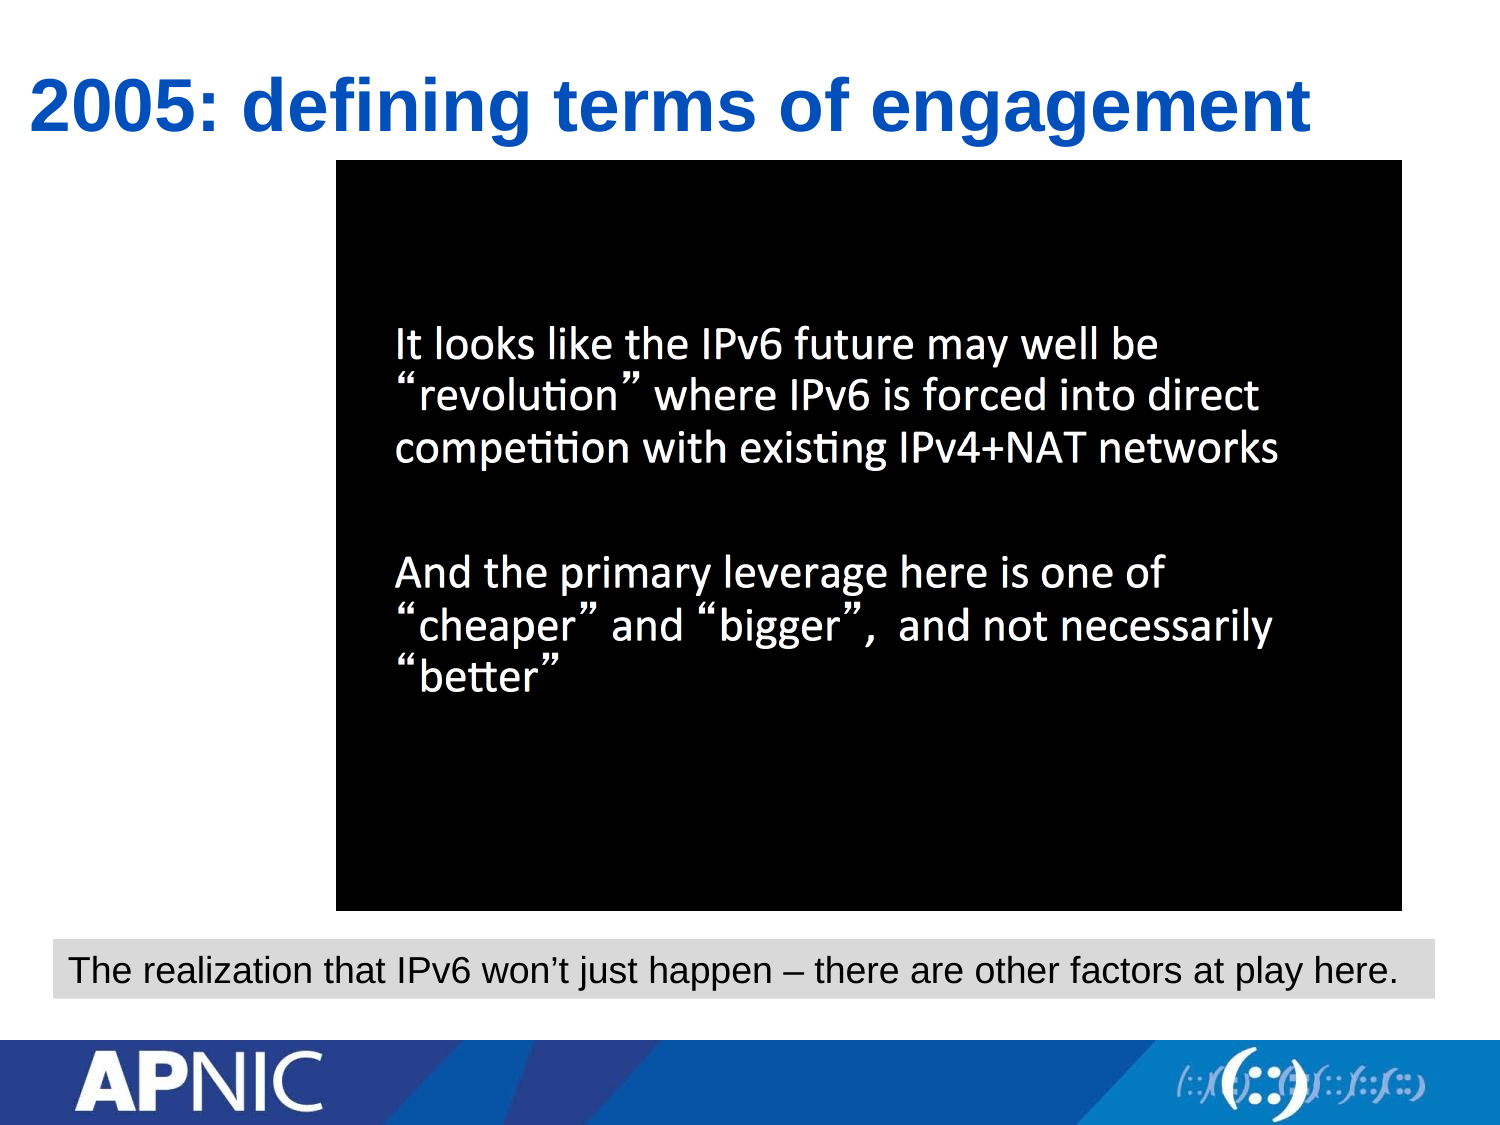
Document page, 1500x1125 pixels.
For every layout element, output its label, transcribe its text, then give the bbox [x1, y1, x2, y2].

title 2005: defining terms of engagement [29, 7, 1400, 195]
text_box The realization that IPv6 won’t just happen – there are other factors at play here. [53, 938, 1436, 999]
picture [336, 160, 1402, 911]
picture [0, 1040, 1500, 1125]
